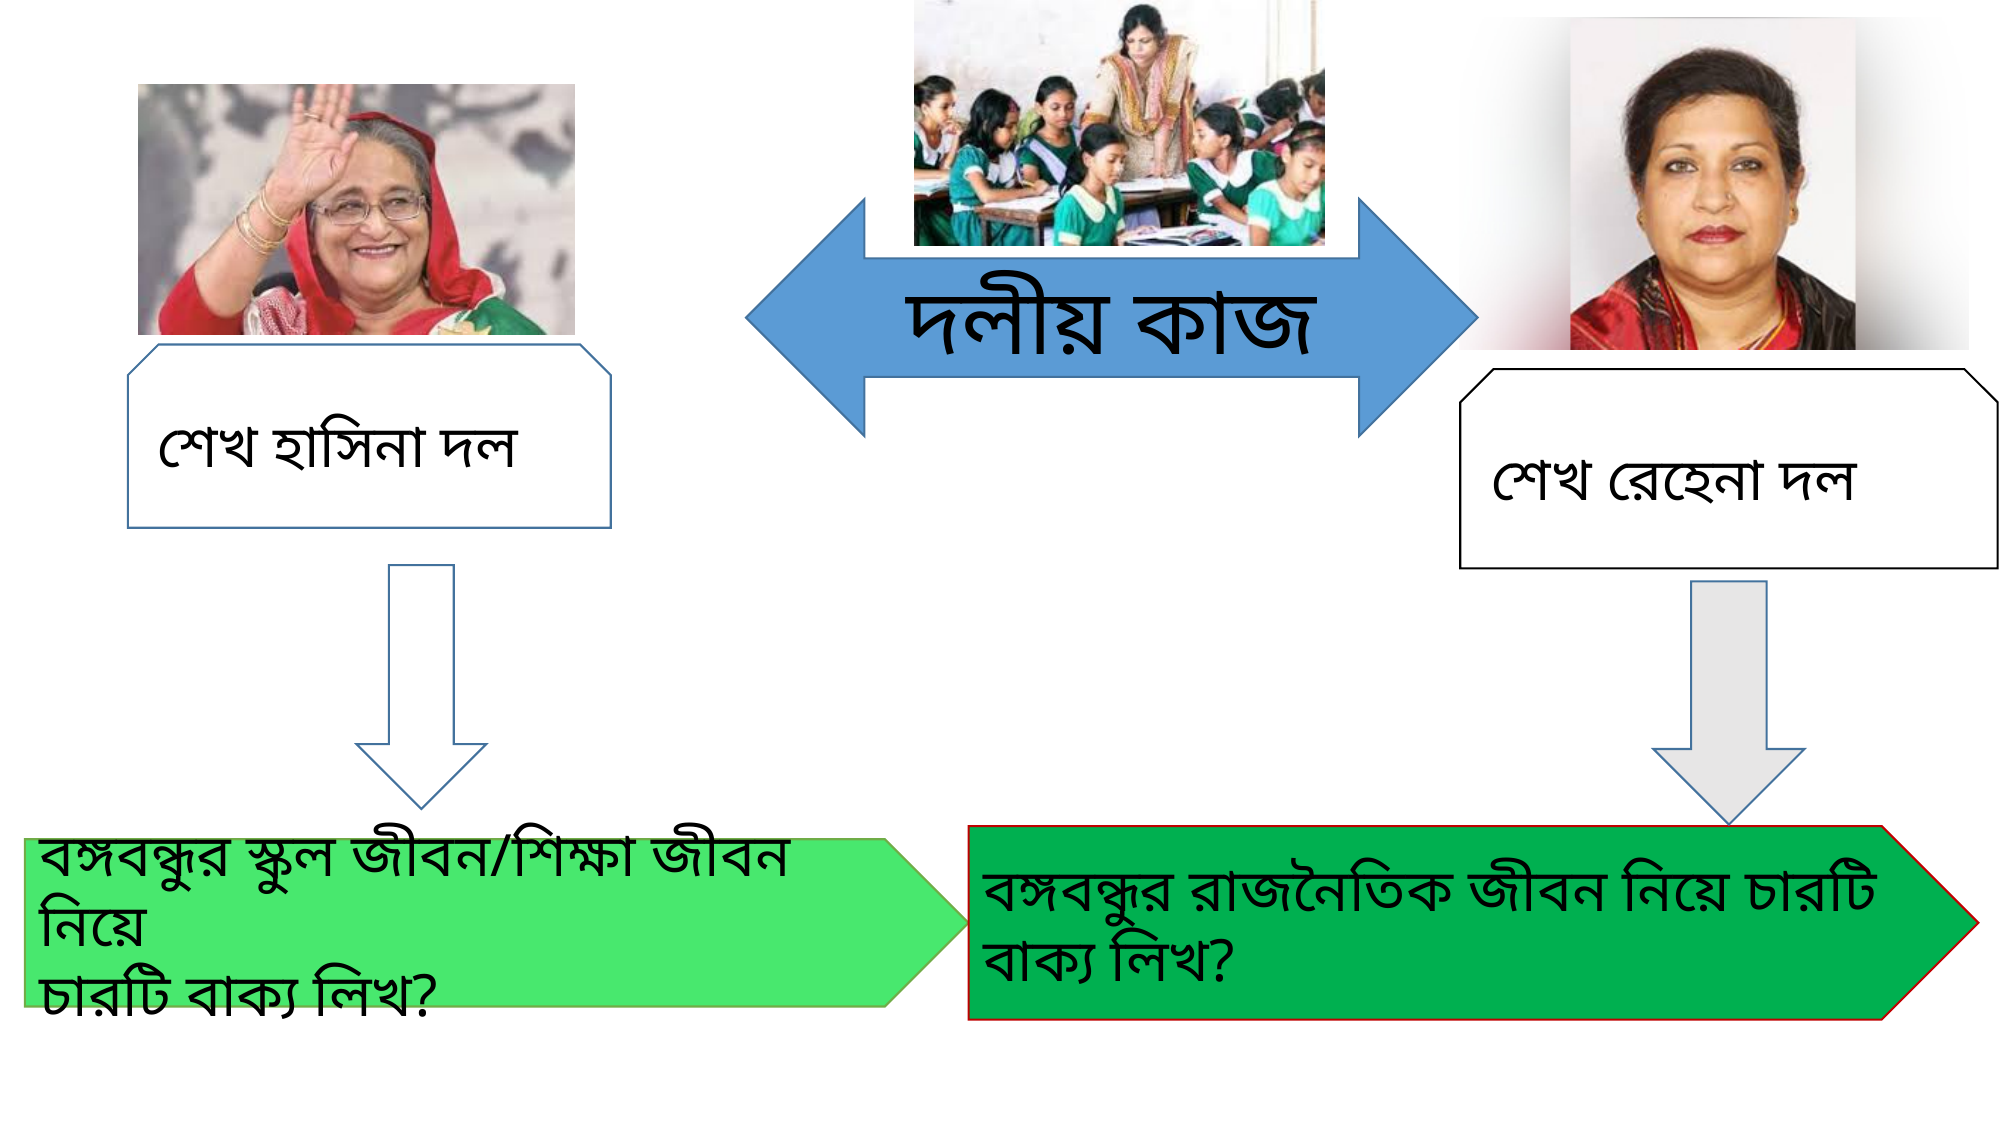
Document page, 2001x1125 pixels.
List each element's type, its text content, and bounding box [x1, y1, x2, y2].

text_box [354, 564, 489, 811]
text_box দলীয় কাজ [744, 196, 1459, 439]
text_box শেখ রেহেনা দল [1459, 368, 1999, 570]
picture [138, 84, 575, 335]
picture [914, 0, 1325, 246]
text_box [1650, 580, 1807, 827]
text_box বঙ্গবন্ধুর স্কুল জীবন/শিক্ষা জীবন নিয়ে চারটি বাক্য লিখ? [23, 838, 967, 1008]
text_box শেখ হাসিনা দল [126, 343, 612, 529]
text_box বঙ্গবন্ধুর রাজনৈতিক জীবন নিয়ে চারটি বাক্য লিখ? [967, 825, 1980, 1021]
text_box [369, 702, 1176, 860]
picture [1459, 17, 1969, 350]
